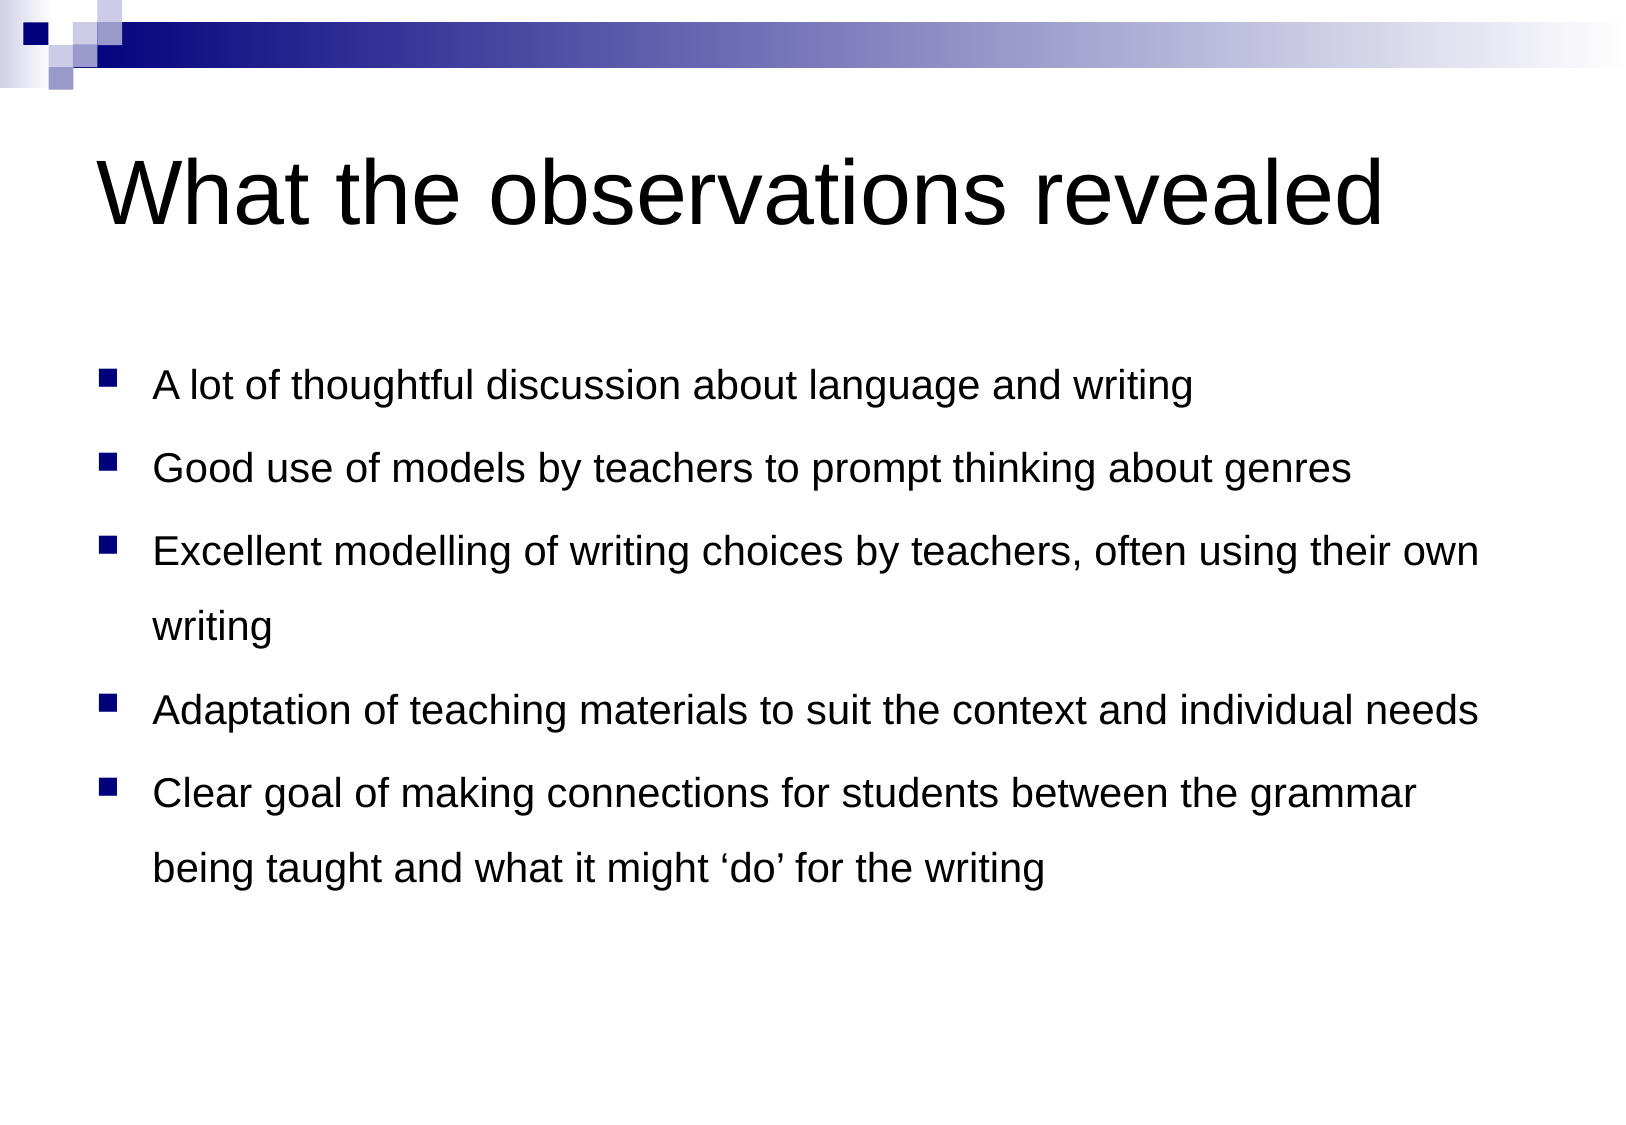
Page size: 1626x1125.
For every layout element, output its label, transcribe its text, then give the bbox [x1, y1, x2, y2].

title What the observations revealed [80, 74, 1544, 301]
list A lot of thoughtful discussion about language and writing Good use of models by teachers to prompt thinking about genres Excellent modelling of writing choices by teachers, often using their own writing Adaptation of teaching materials to suit the context and individual needs Clear goal of making connections for students between the grammar being taught and what it might ‘do’ for the writing [80, 324, 1544, 963]
